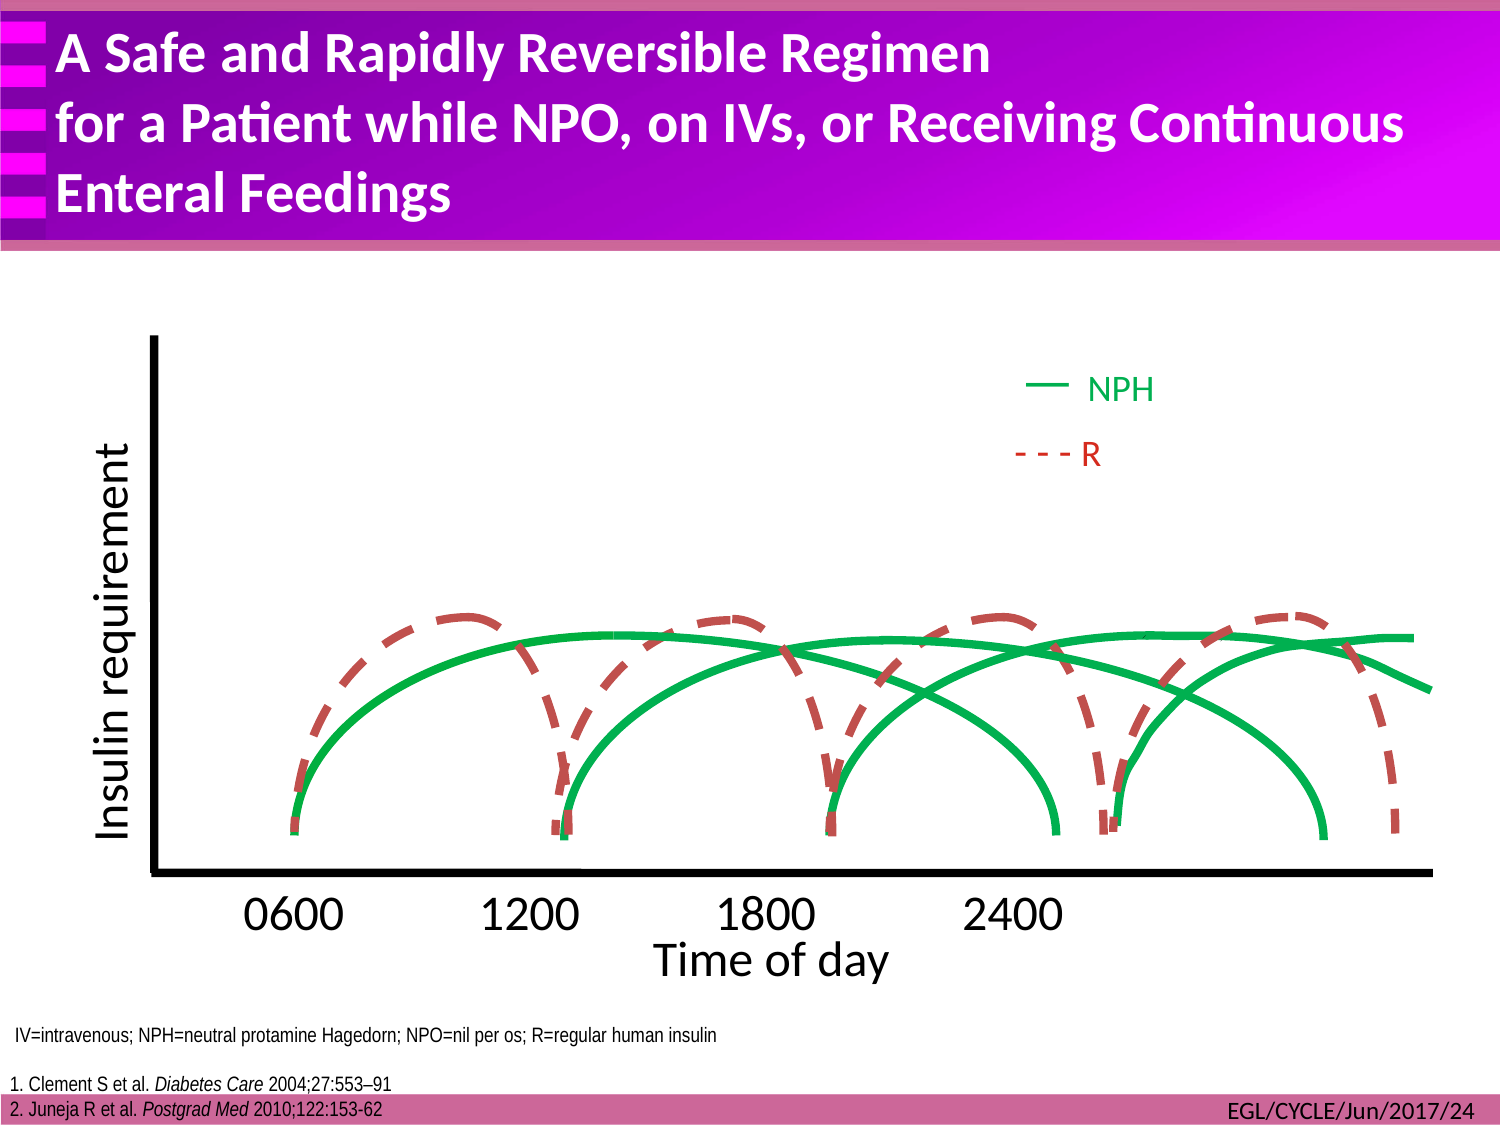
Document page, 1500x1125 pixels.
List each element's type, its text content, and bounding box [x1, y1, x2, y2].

text_box IV=intravenous; NPH=neutral protamine Hagedorn; NPO=nil per os; R=regular human insulin [0, 1013, 820, 1054]
text_box [294, 617, 468, 835]
text_box Time of day [638, 919, 1057, 994]
text_box [468, 617, 569, 835]
text_box Insulin requirement [70, 335, 162, 858]
text_box [732, 618, 833, 837]
text_box [613, 635, 732, 733]
text_box [1289, 645, 1295, 717]
text_box [924, 617, 1003, 647]
text_box [1003, 617, 1062, 657]
picture [0, 0, 1500, 1125]
text_box [294, 832, 564, 836]
text_box [831, 680, 881, 833]
text_box [664, 620, 731, 642]
text_box - - - R [980, 417, 1492, 483]
text_box A Safe and Rapidly Reversible Regimen for a Patient while NPO, on IVs, or Receiving Continuous Enteral Feedings [41, 0, 1425, 238]
text_box 0600 1200 1800 2400 [161, 873, 1396, 949]
text_box [785, 640, 881, 798]
text_box [1343, 637, 1414, 671]
text_box [1145, 635, 1216, 646]
text_box [881, 640, 1324, 841]
text_box EGL/CYCLE/Jun/2017/24 [1212, 1087, 1500, 1125]
text_box [564, 664, 881, 841]
text_box [1295, 616, 1396, 834]
text_box [1053, 635, 1149, 680]
text_box — NPH [997, 335, 1500, 421]
text_box [1363, 664, 1432, 691]
text_box [518, 635, 613, 805]
footer 1. Clement S et al. Diabetes Care 2004;27:553–91 2. Juneja R et al. Postgrad Med 2010;122:153-62 [0, 1062, 565, 1125]
text_box [1113, 617, 1289, 835]
